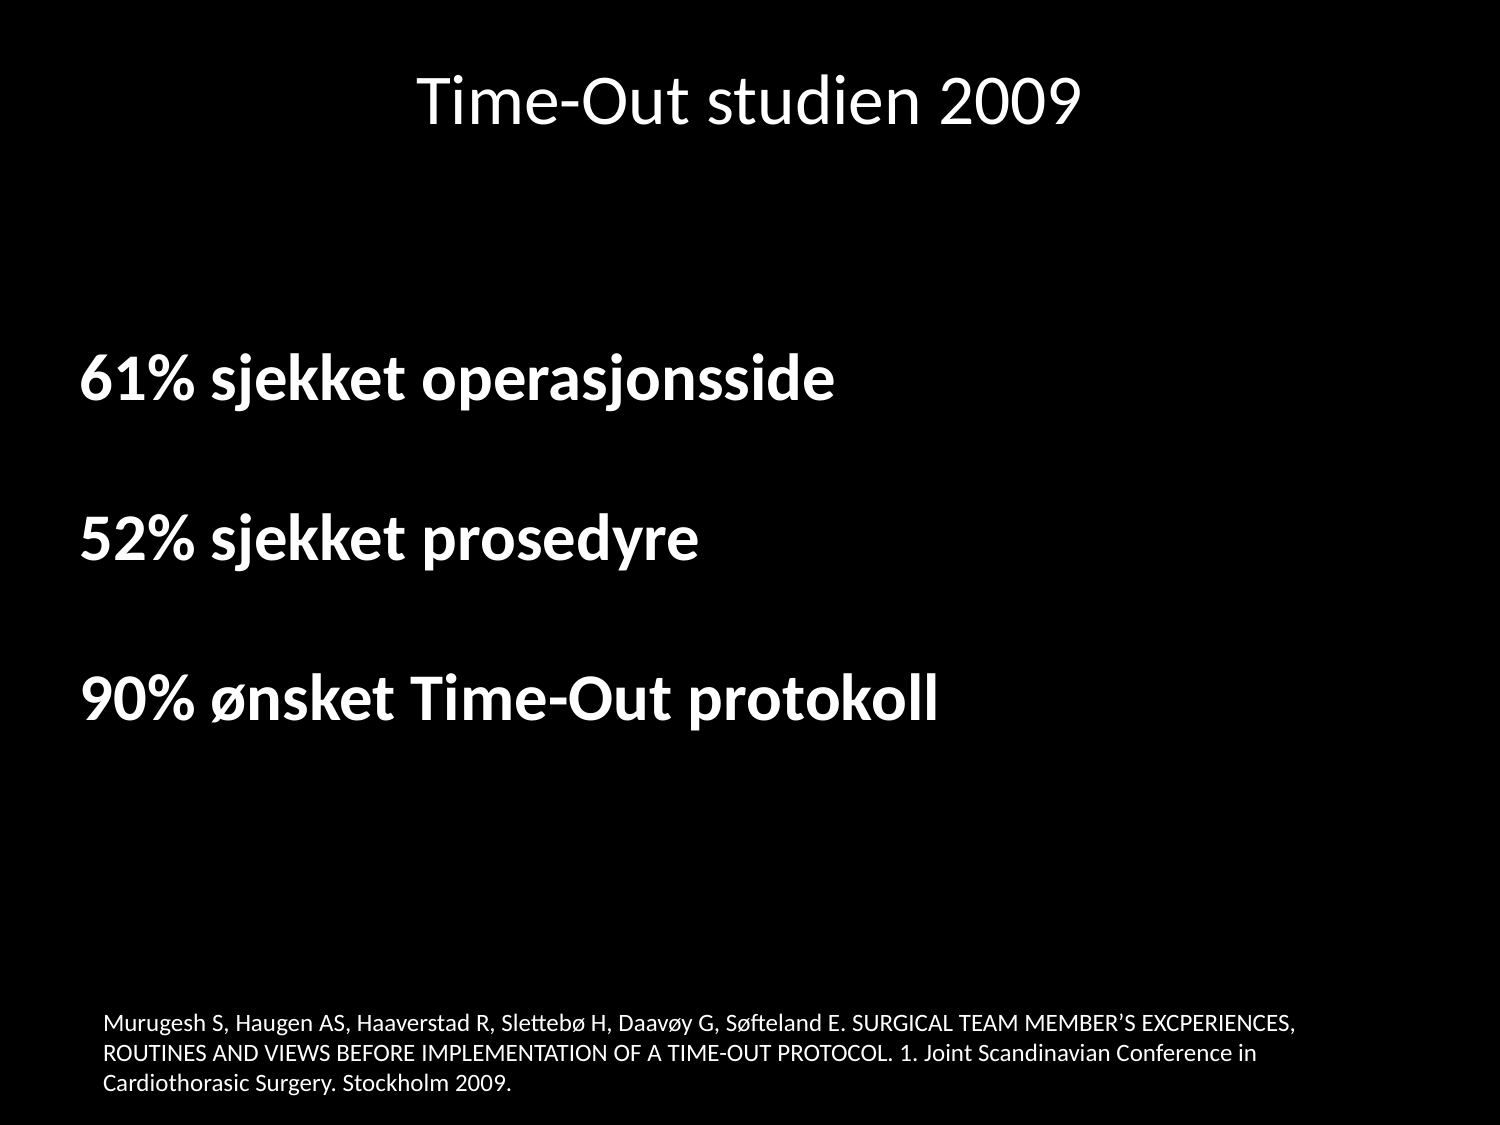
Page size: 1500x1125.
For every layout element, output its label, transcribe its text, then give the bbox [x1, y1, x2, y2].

text_box 61% sjekket operasjonsside 52% sjekket prosedyre 90% ønsket Time-Out protokoll [64, 326, 1412, 821]
text_box Murugesh S, Haugen AS, Haaverstad R, Slettebø H, Daavøy G, Søfteland E. SURGICAL TEAM MEMBER’S EXCPERIENCES, ROUTINES AND VIEWS BEFORE IMPLEMENTATION OF A TIME-OUT PROTOCOL. 1. Joint Scandinavian Conference in Cardiothorasic Surgery. Stockholm 2009. [88, 999, 1412, 1105]
title Time-Out studien 2009 [75, 45, 1425, 233]
